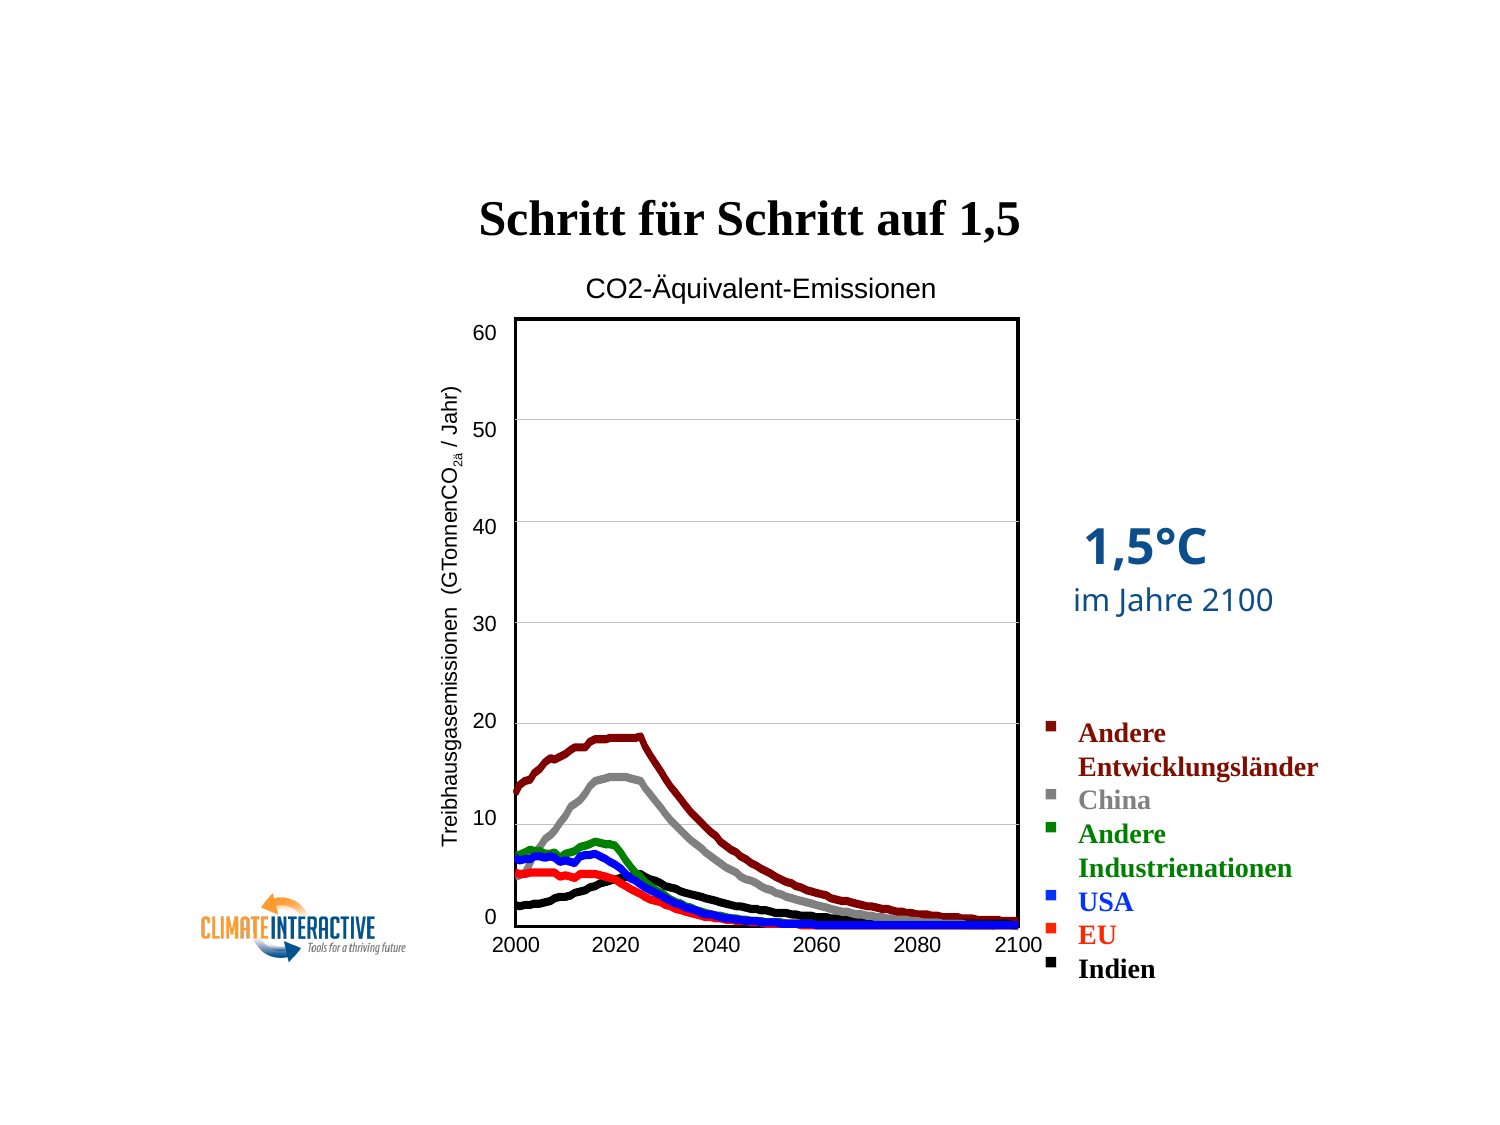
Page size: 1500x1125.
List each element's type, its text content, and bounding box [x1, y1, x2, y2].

text_box im Jahre 2100 [1071, 573, 1325, 626]
text_box 1,5°C [1071, 507, 1224, 573]
picture [198, 890, 407, 964]
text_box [429, 254, 1071, 963]
text_box Andere Entwicklungsländer China Andere Industrienationen USA EU Indien [1028, 706, 1347, 992]
text_box Schritt für Schritt auf 1,5 [449, 178, 1050, 253]
